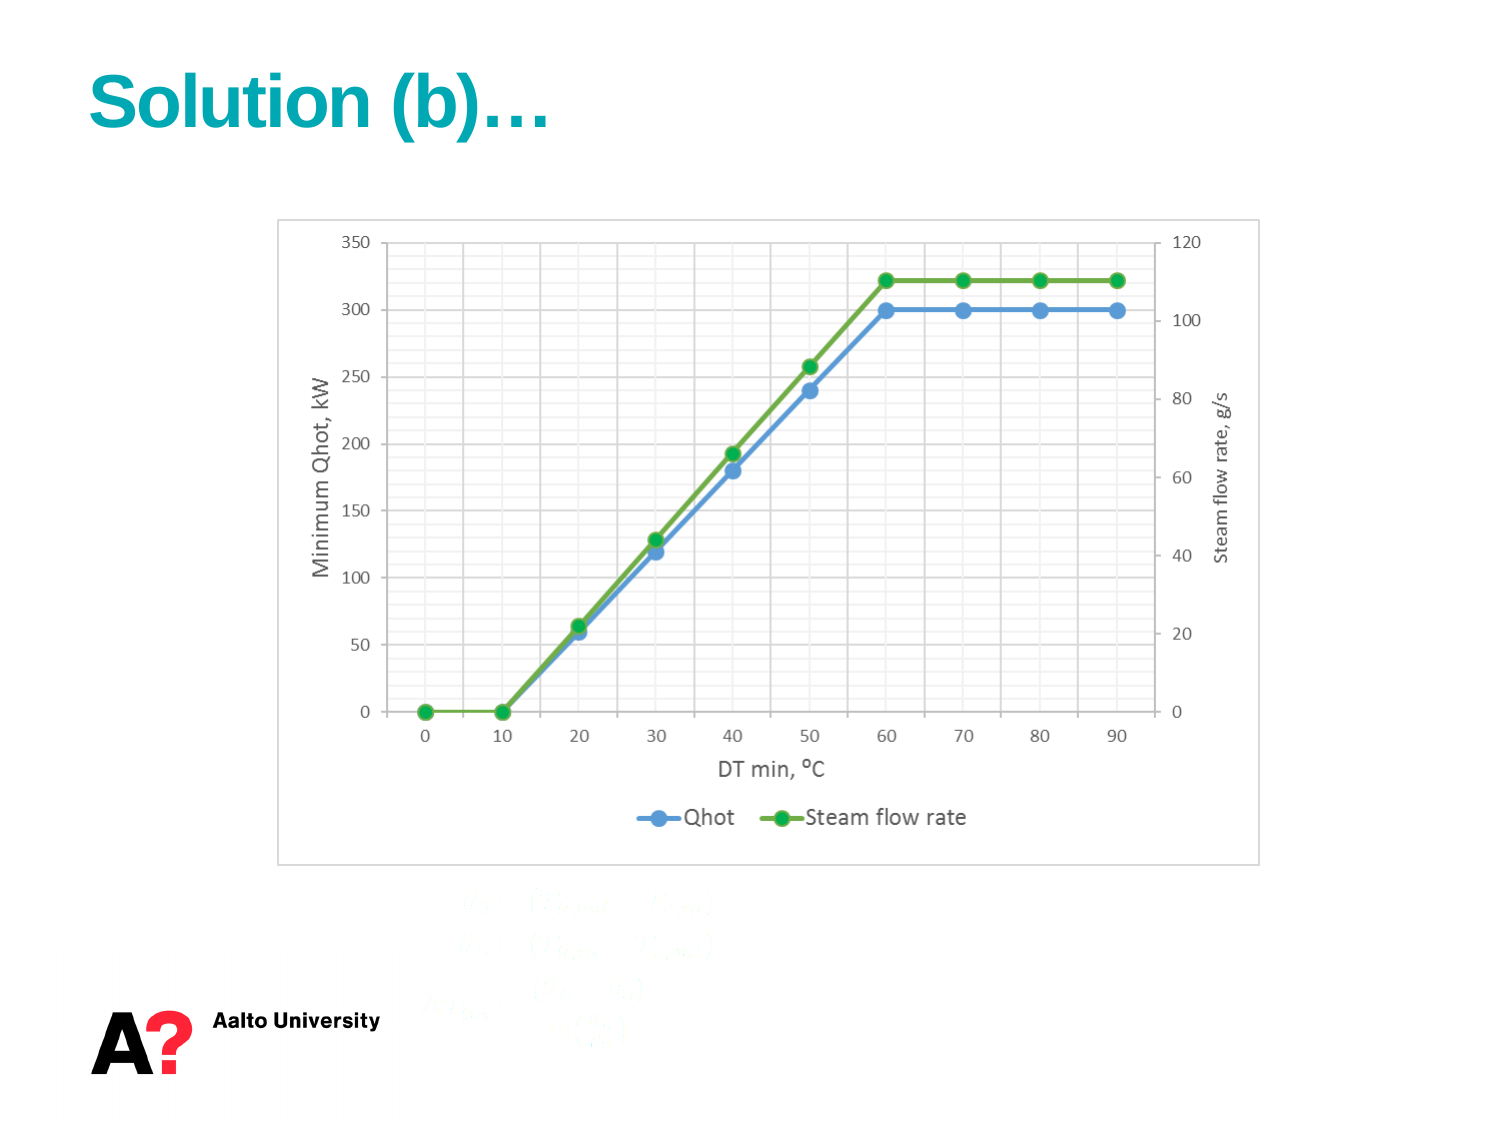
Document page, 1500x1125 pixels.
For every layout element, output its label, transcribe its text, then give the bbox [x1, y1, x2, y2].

picture [277, 219, 1260, 867]
picture [29, 884, 716, 1125]
title Solution (b)… [88, 62, 1415, 238]
